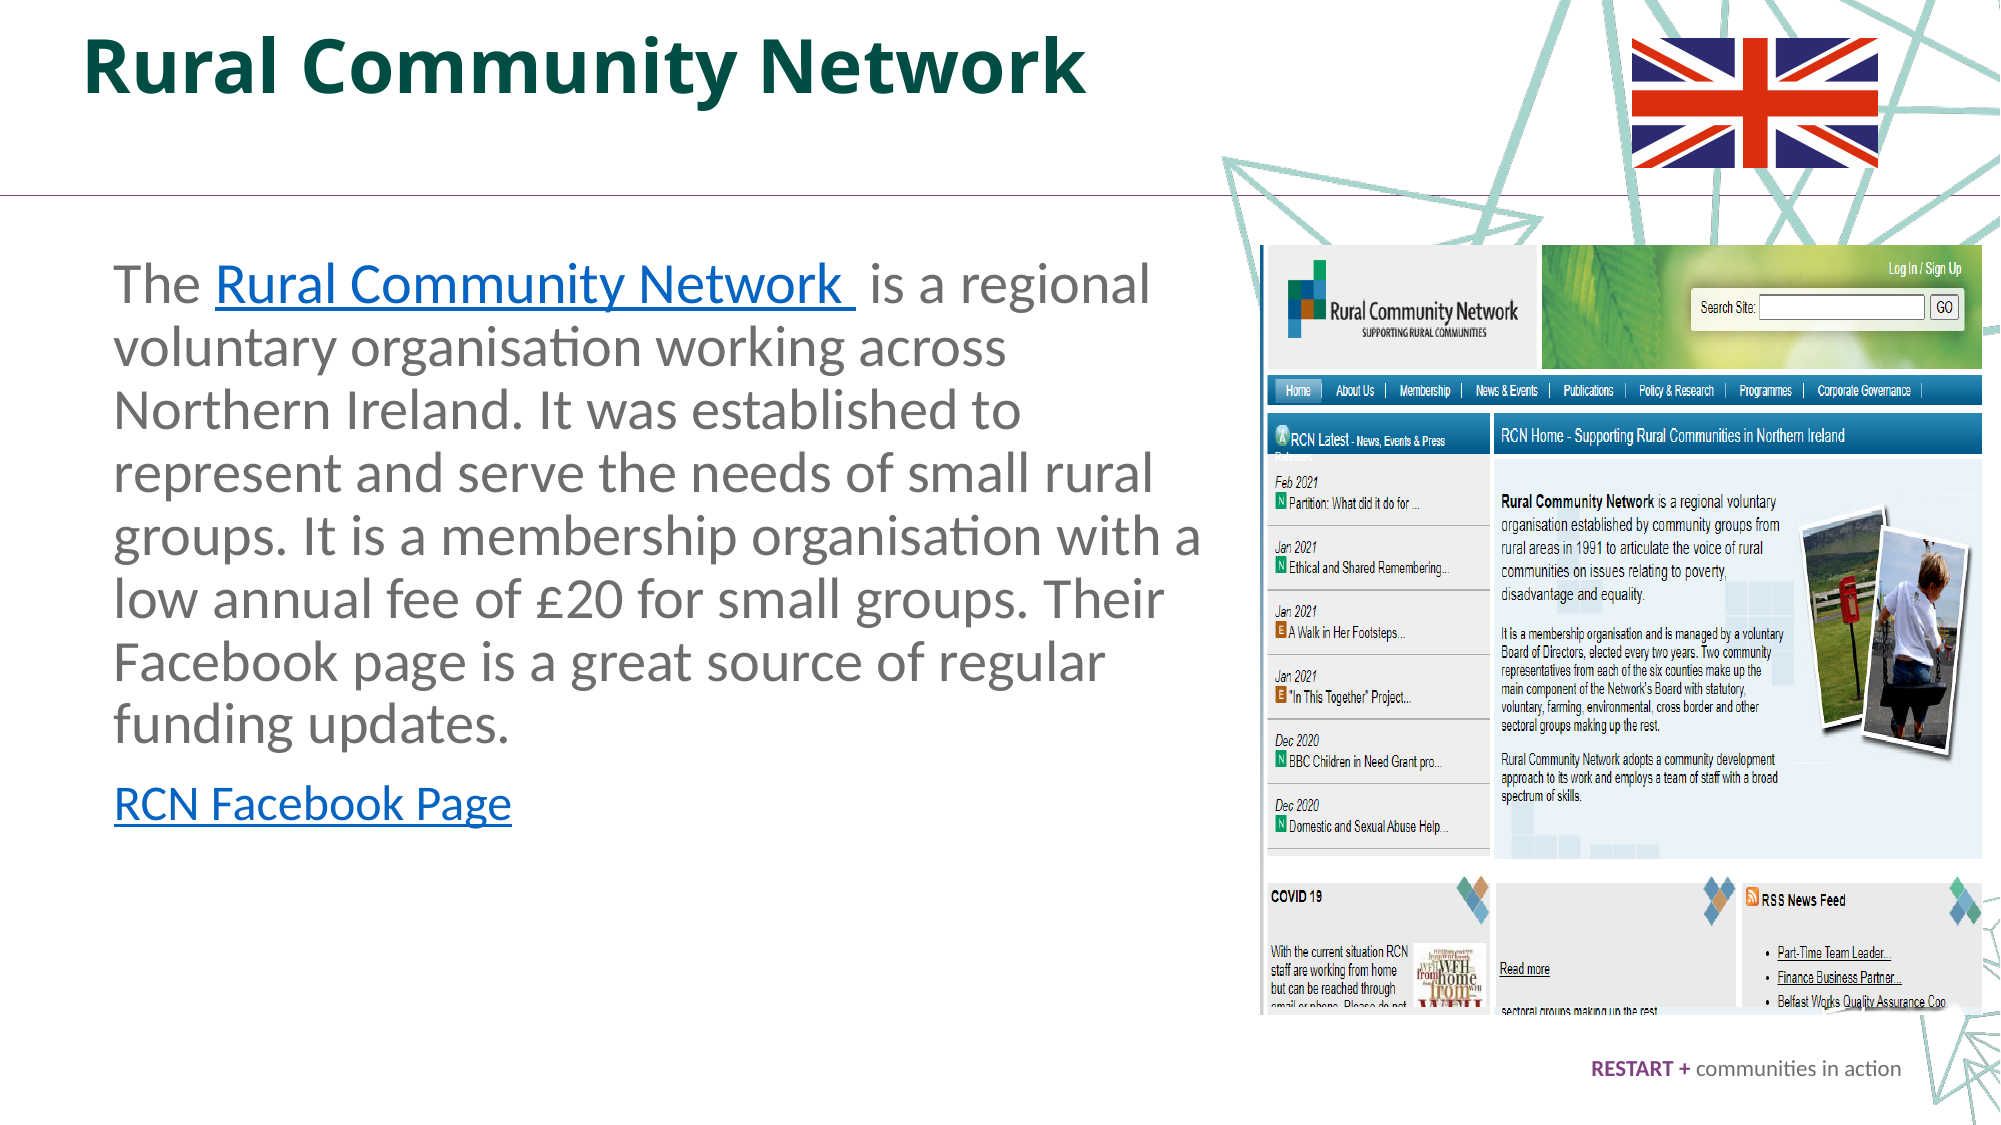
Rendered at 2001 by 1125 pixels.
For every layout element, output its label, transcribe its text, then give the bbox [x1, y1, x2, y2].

list The Rural Community Network is a regional voluntary organisation working across Northern Ireland. It was established to represent and serve the needs of small rural groups. It is a membership organisation with a low annual fee of £20 for small groups. Their Facebook page is a great source of regular funding updates. RCN Facebook Page [98, 245, 1242, 842]
picture [1159, 0, 2001, 1125]
list Rural Community Network [66, 20, 1283, 162]
